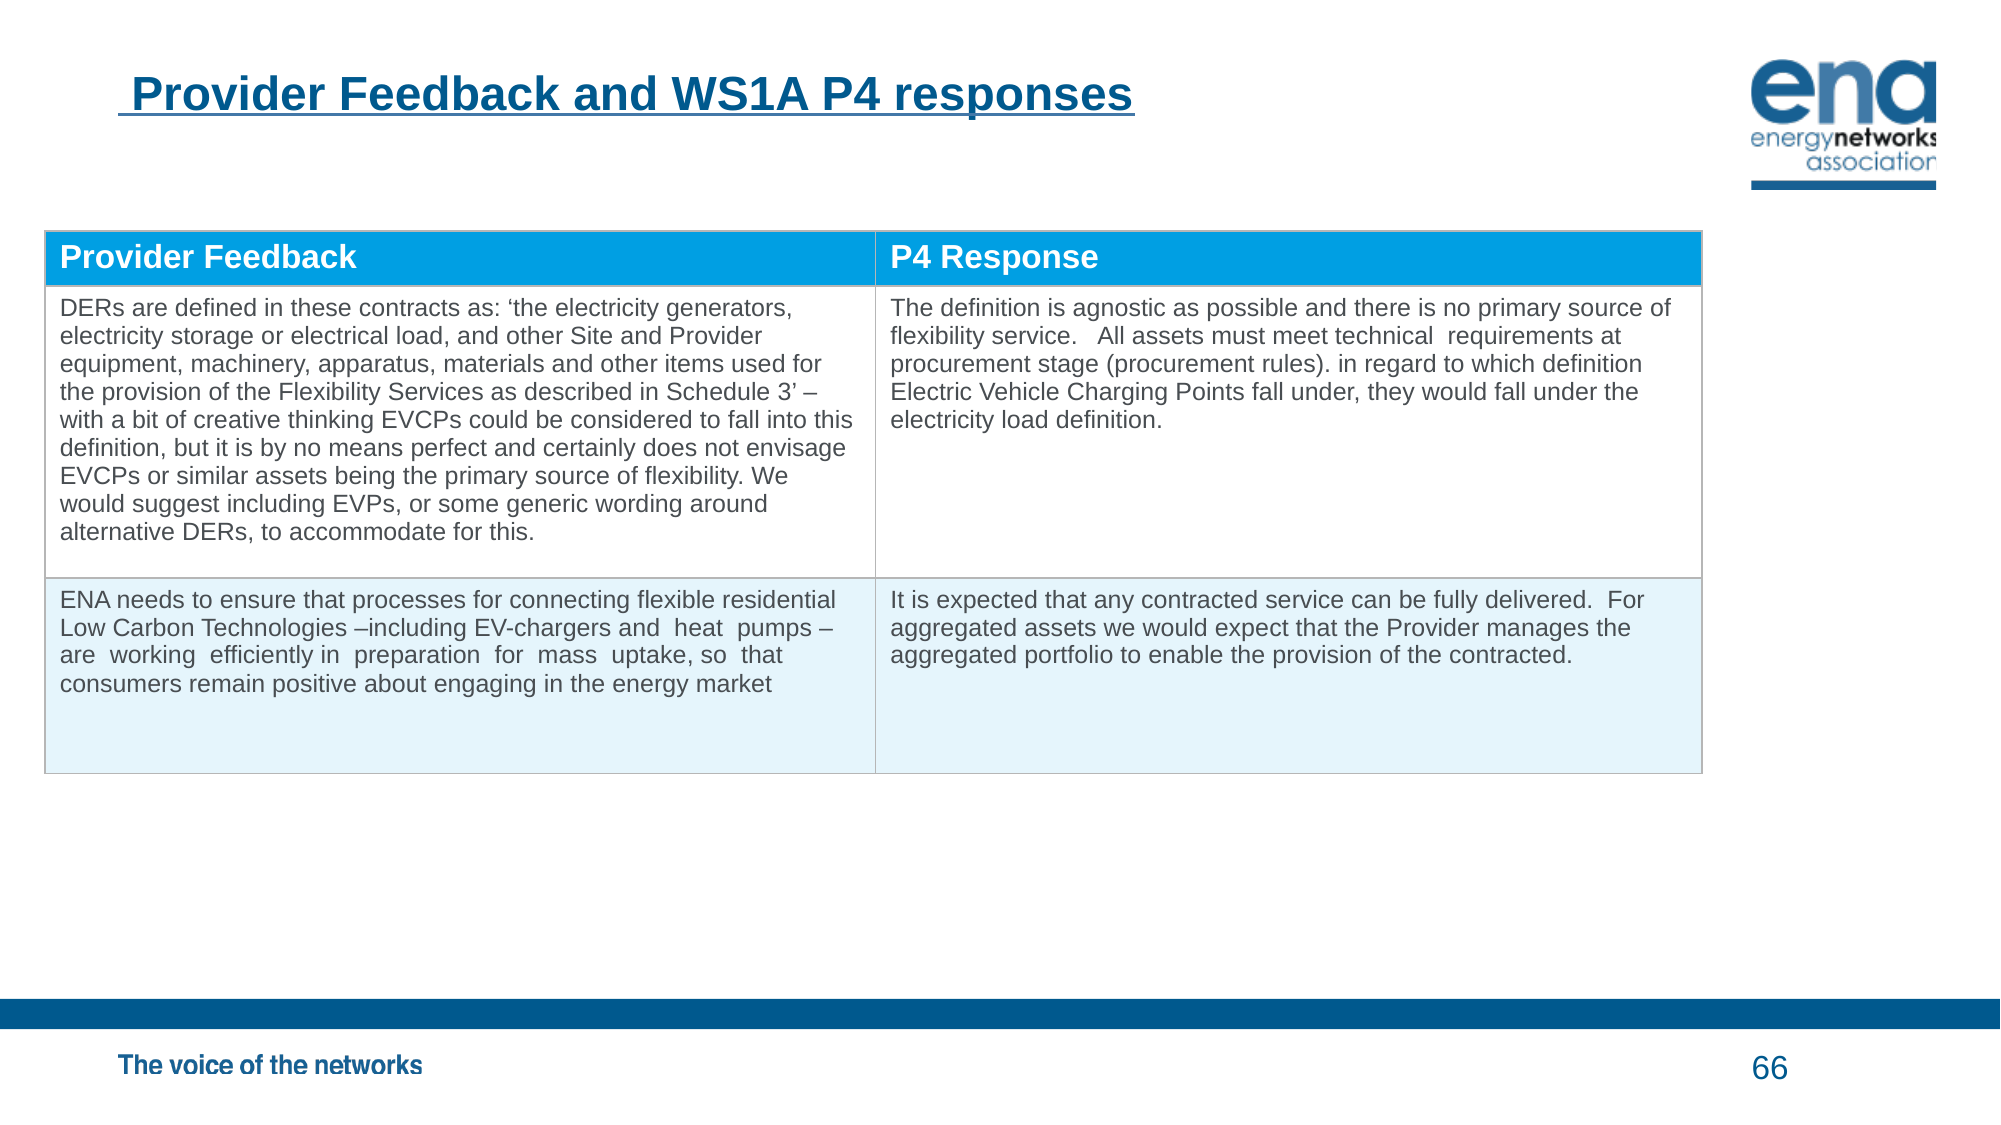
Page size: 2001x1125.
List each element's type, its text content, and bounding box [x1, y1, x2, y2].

table_header P4 Response [876, 232, 1701, 285]
table_cell ENA needs to ensure that processes for connecting flexible residential Low Carbon Technologies –including EV-chargers and heat pumps –are working efficiently in preparation for mass uptake, so that consumers remain positive about engaging in the energy market [46, 579, 875, 773]
table_cell DERs are defined in these contracts as: ‘the electricity generators, electricity storage or electrical load, and other Site and Provider equipment, machinery, apparatus, materials and other items used for the provision of the Flexibility Services as described in Schedule 3’ – with a bit of creative thinking EVCPs could be considered to fall into this definition, but it is by no means perfect and certainly does not envisage EVCPs or similar assets being the primary source of flexibility. We would suggest including EVPs, or some generic wording around alternative DERs, to accommodate for this. [46, 287, 875, 577]
title Provider Feedback and WS1A P4 responses [118, 47, 1595, 121]
table_cell The definition is agnostic as possible and there is no primary source of flexibility service. All assets must meet technical requirements at procurement stage (procurement rules). in regard to which definition Electric Vehicle Charging Points fall under, they would fall under the electricity load definition. [876, 287, 1701, 577]
slide_number 66 [1751, 1036, 1937, 1096]
table_cell It is expected that any contracted service can be fully delivered. For aggregated assets we would expect that the Provider manages the aggregated portfolio to enable the provision of the contracted. [876, 579, 1701, 773]
table_header Provider Feedback [46, 232, 875, 285]
